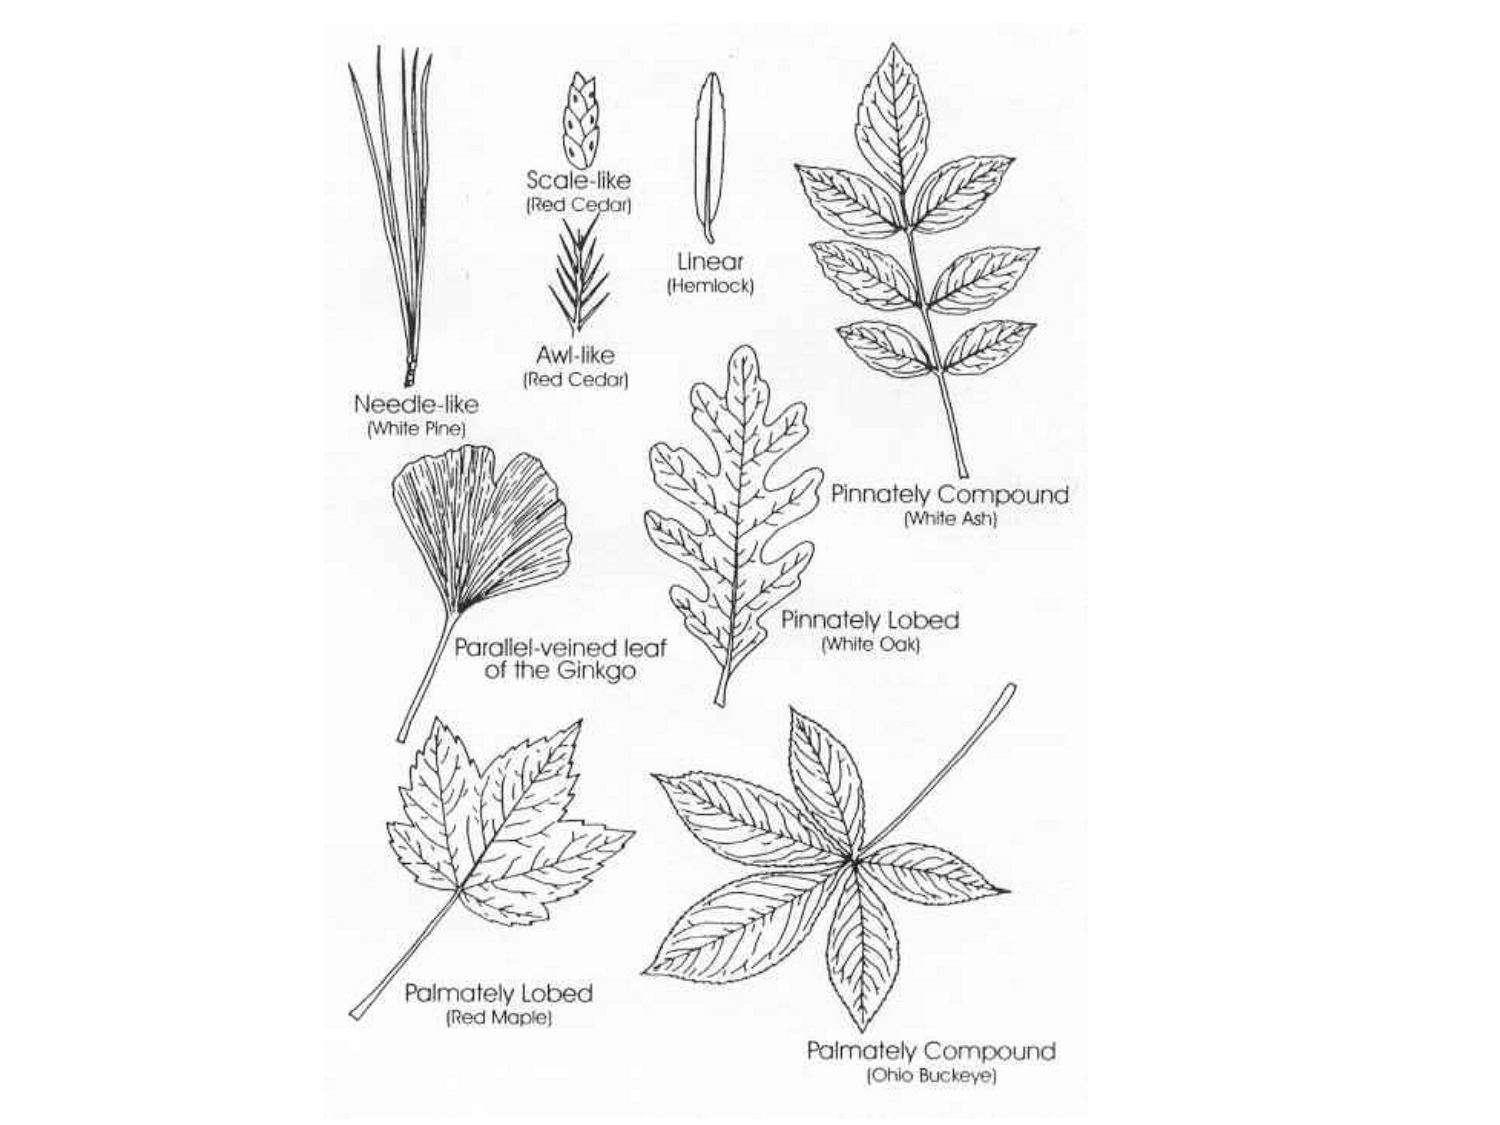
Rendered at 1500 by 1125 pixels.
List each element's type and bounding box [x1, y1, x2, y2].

list [324, 23, 1088, 1119]
